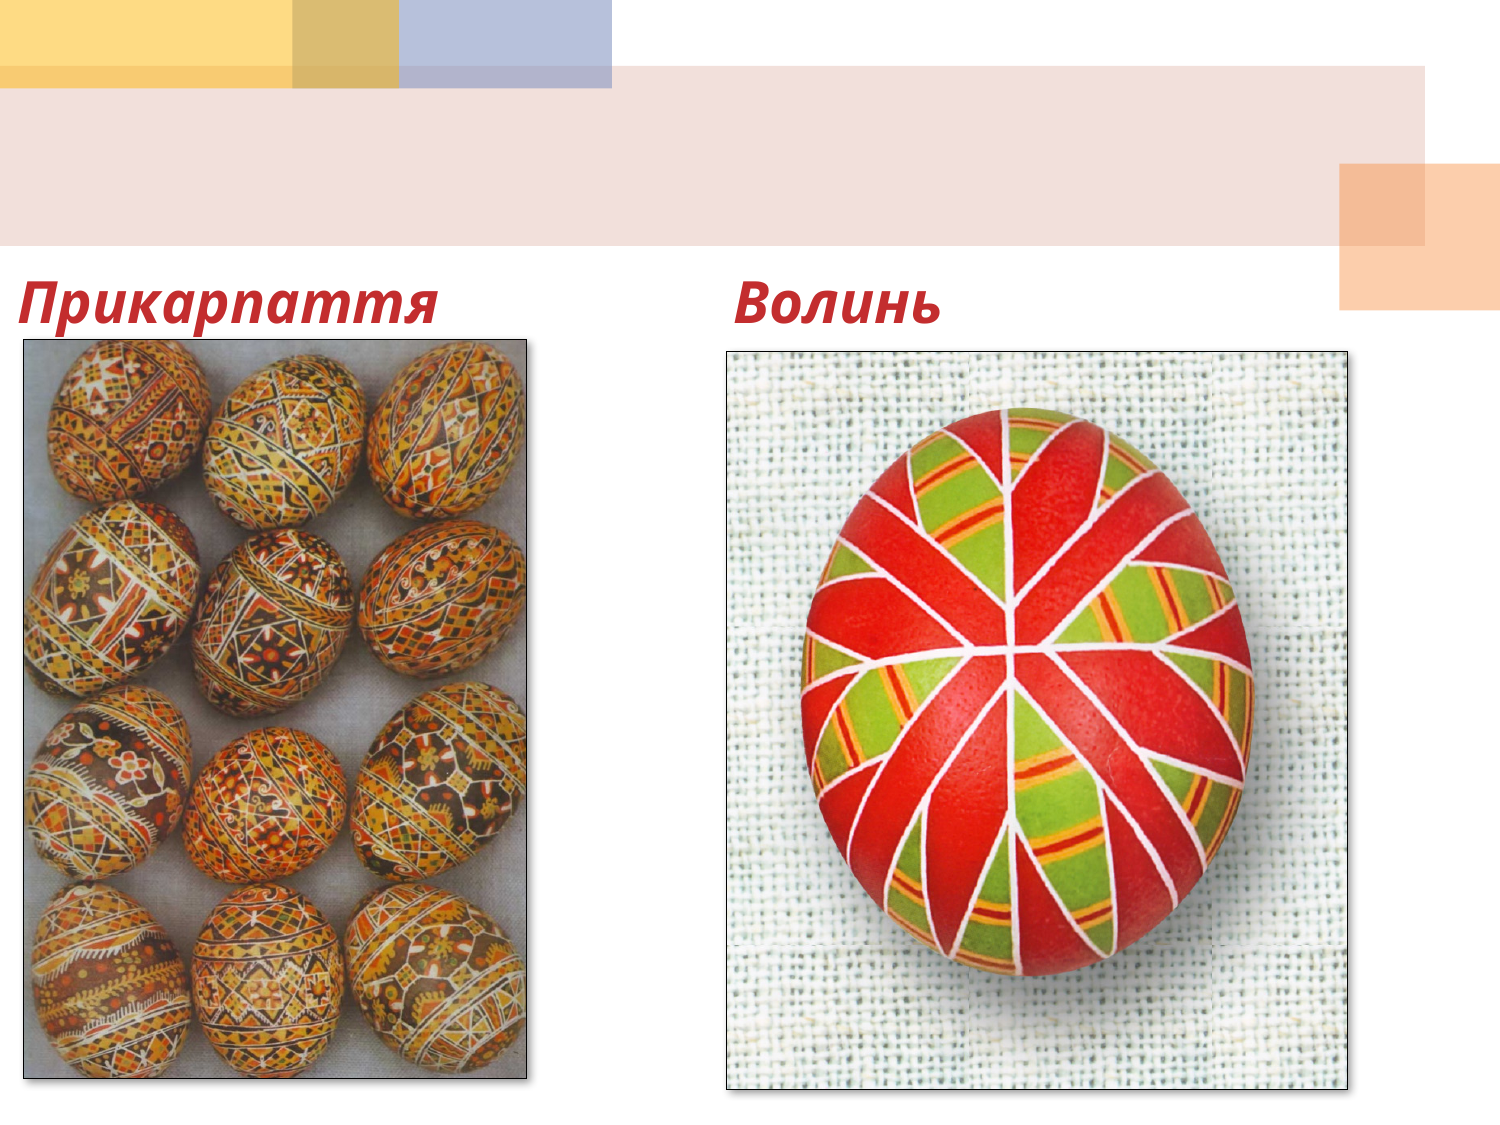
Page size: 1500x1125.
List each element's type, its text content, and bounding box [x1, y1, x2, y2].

picture [23, 339, 527, 1079]
text_box Прикарпаття [2, 257, 455, 343]
picture [726, 351, 1348, 1091]
text_box Волинь [718, 257, 959, 343]
